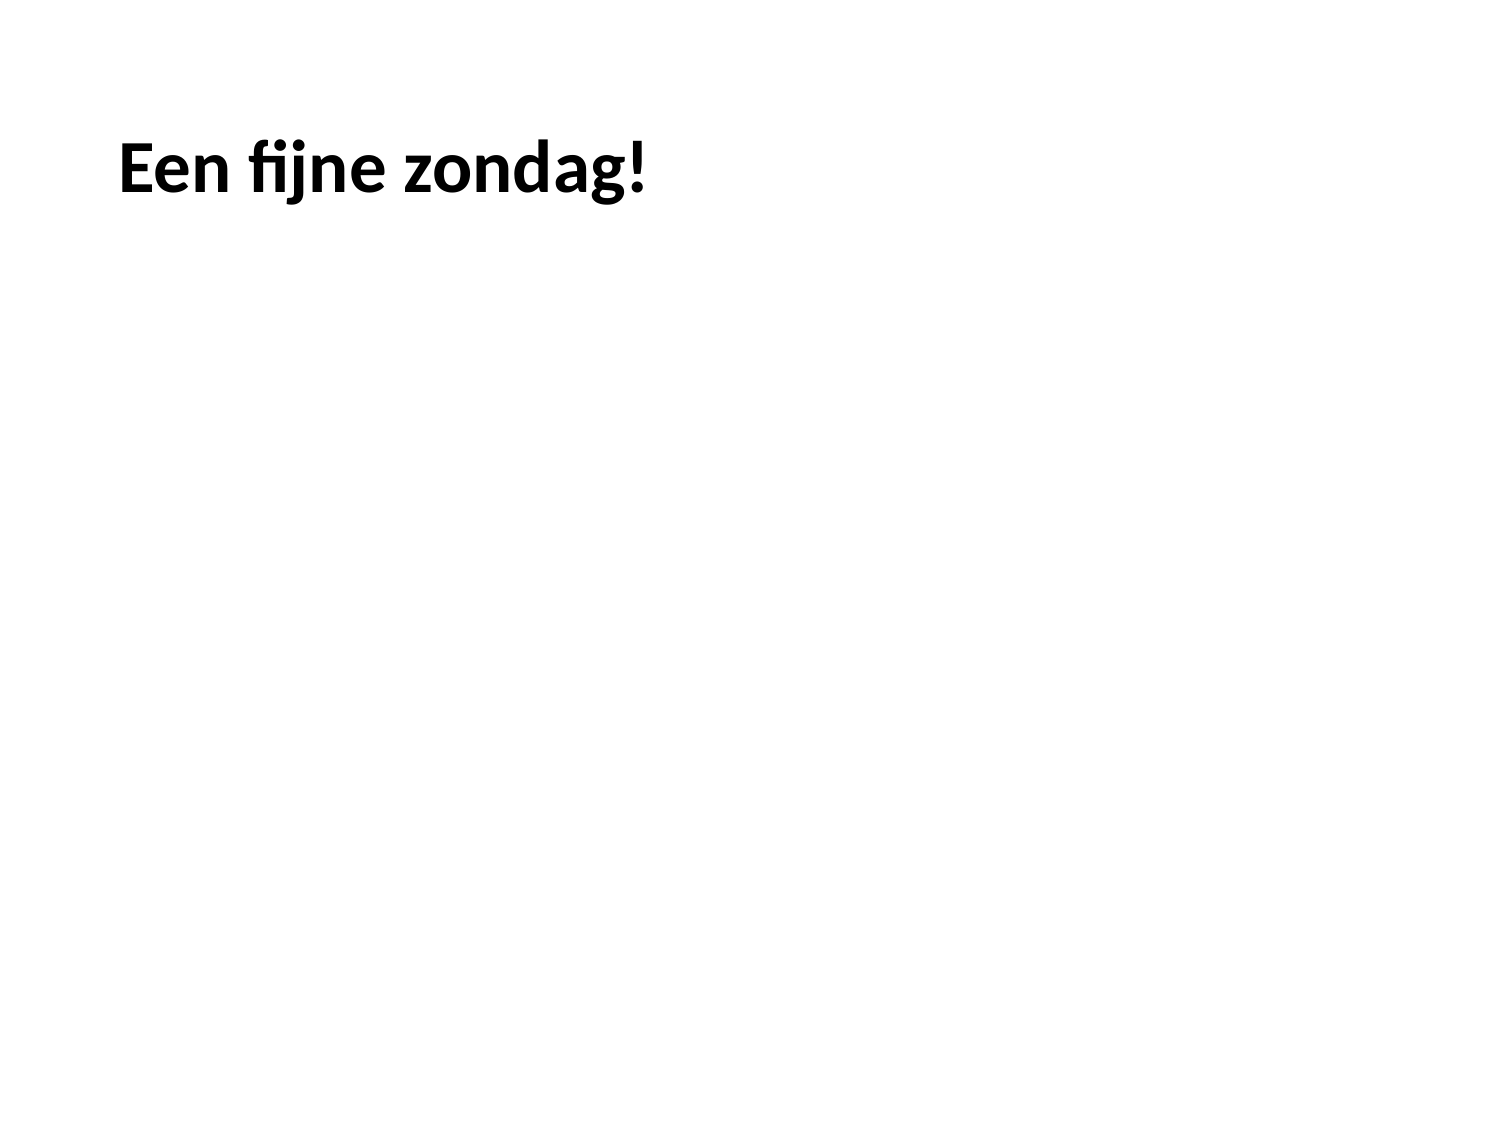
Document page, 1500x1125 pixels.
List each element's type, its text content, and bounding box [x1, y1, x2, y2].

title Een fijne zondag! [103, 59, 1397, 278]
